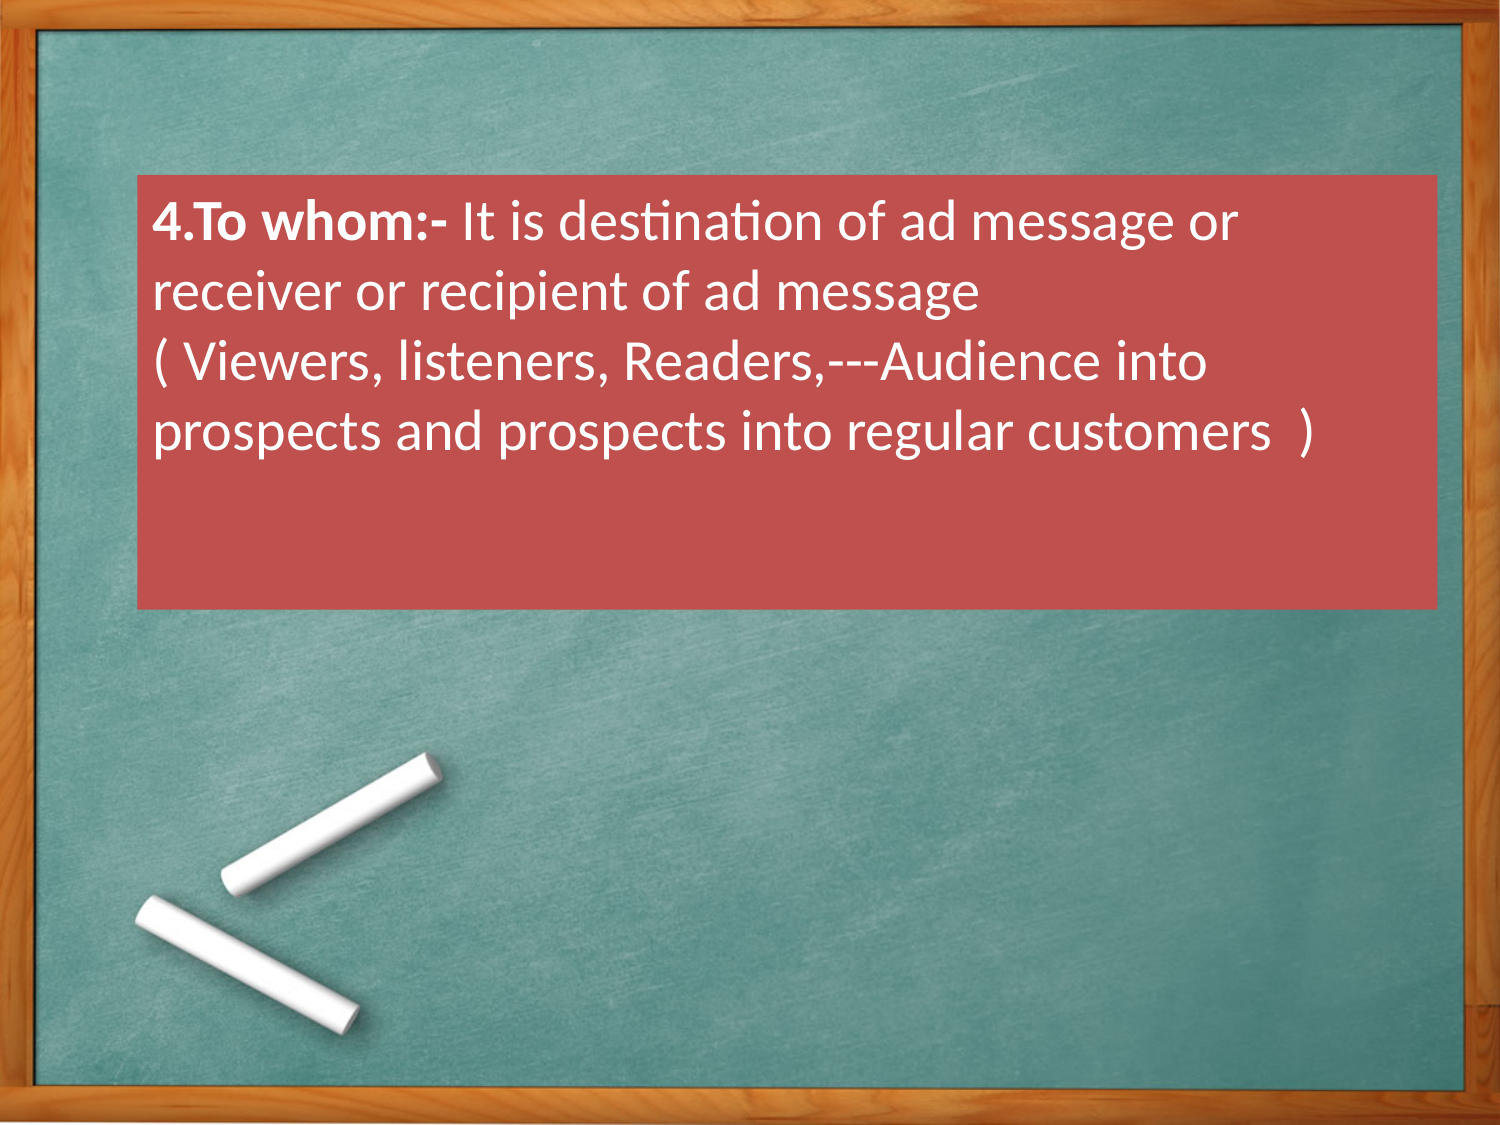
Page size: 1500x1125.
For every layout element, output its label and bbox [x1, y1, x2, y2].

list [0, 0, 1500, 1125]
